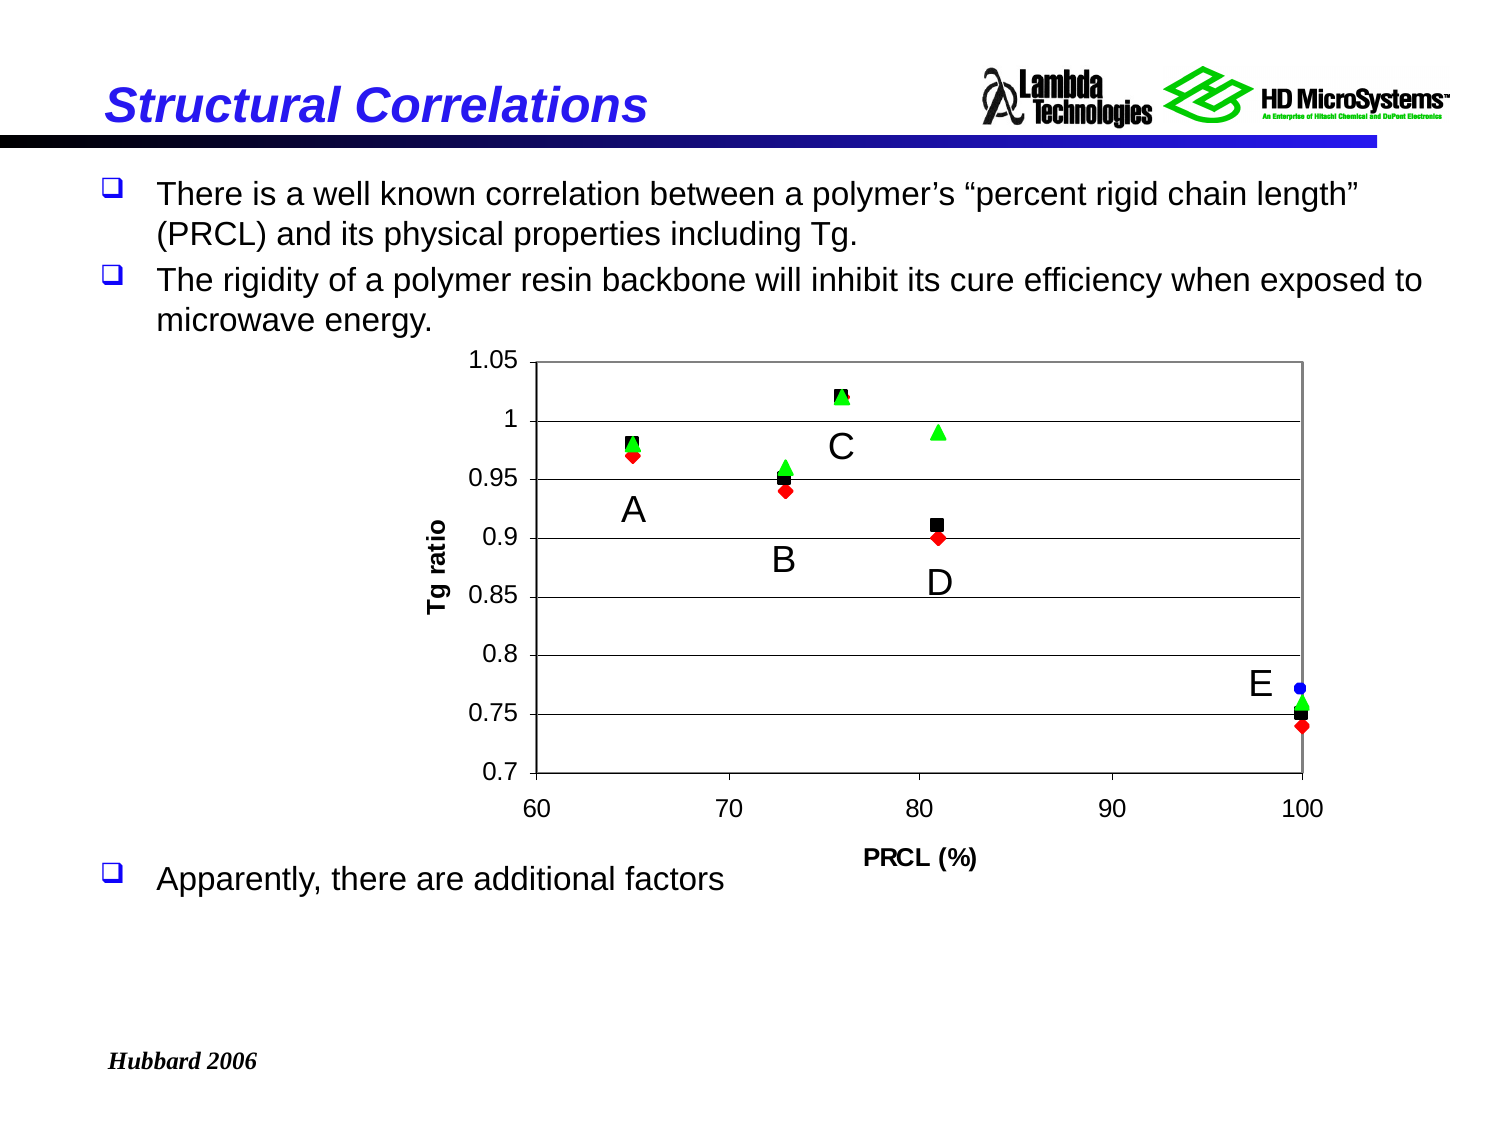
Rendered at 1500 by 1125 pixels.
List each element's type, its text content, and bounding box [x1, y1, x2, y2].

picture [1424, 66, 1450, 123]
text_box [376, 180, 1364, 922]
list There is a well known correlation between a polymer’s “percent rigid chain length” (PRCL) and its physical properties including Tg. The rigidity of a polymer resin backbone will inhibit its cure efficiency when exposed to microwave energy. Apparently, there are additional factors [84, 164, 1454, 1045]
title Structural Correlations [89, 51, 1424, 153]
